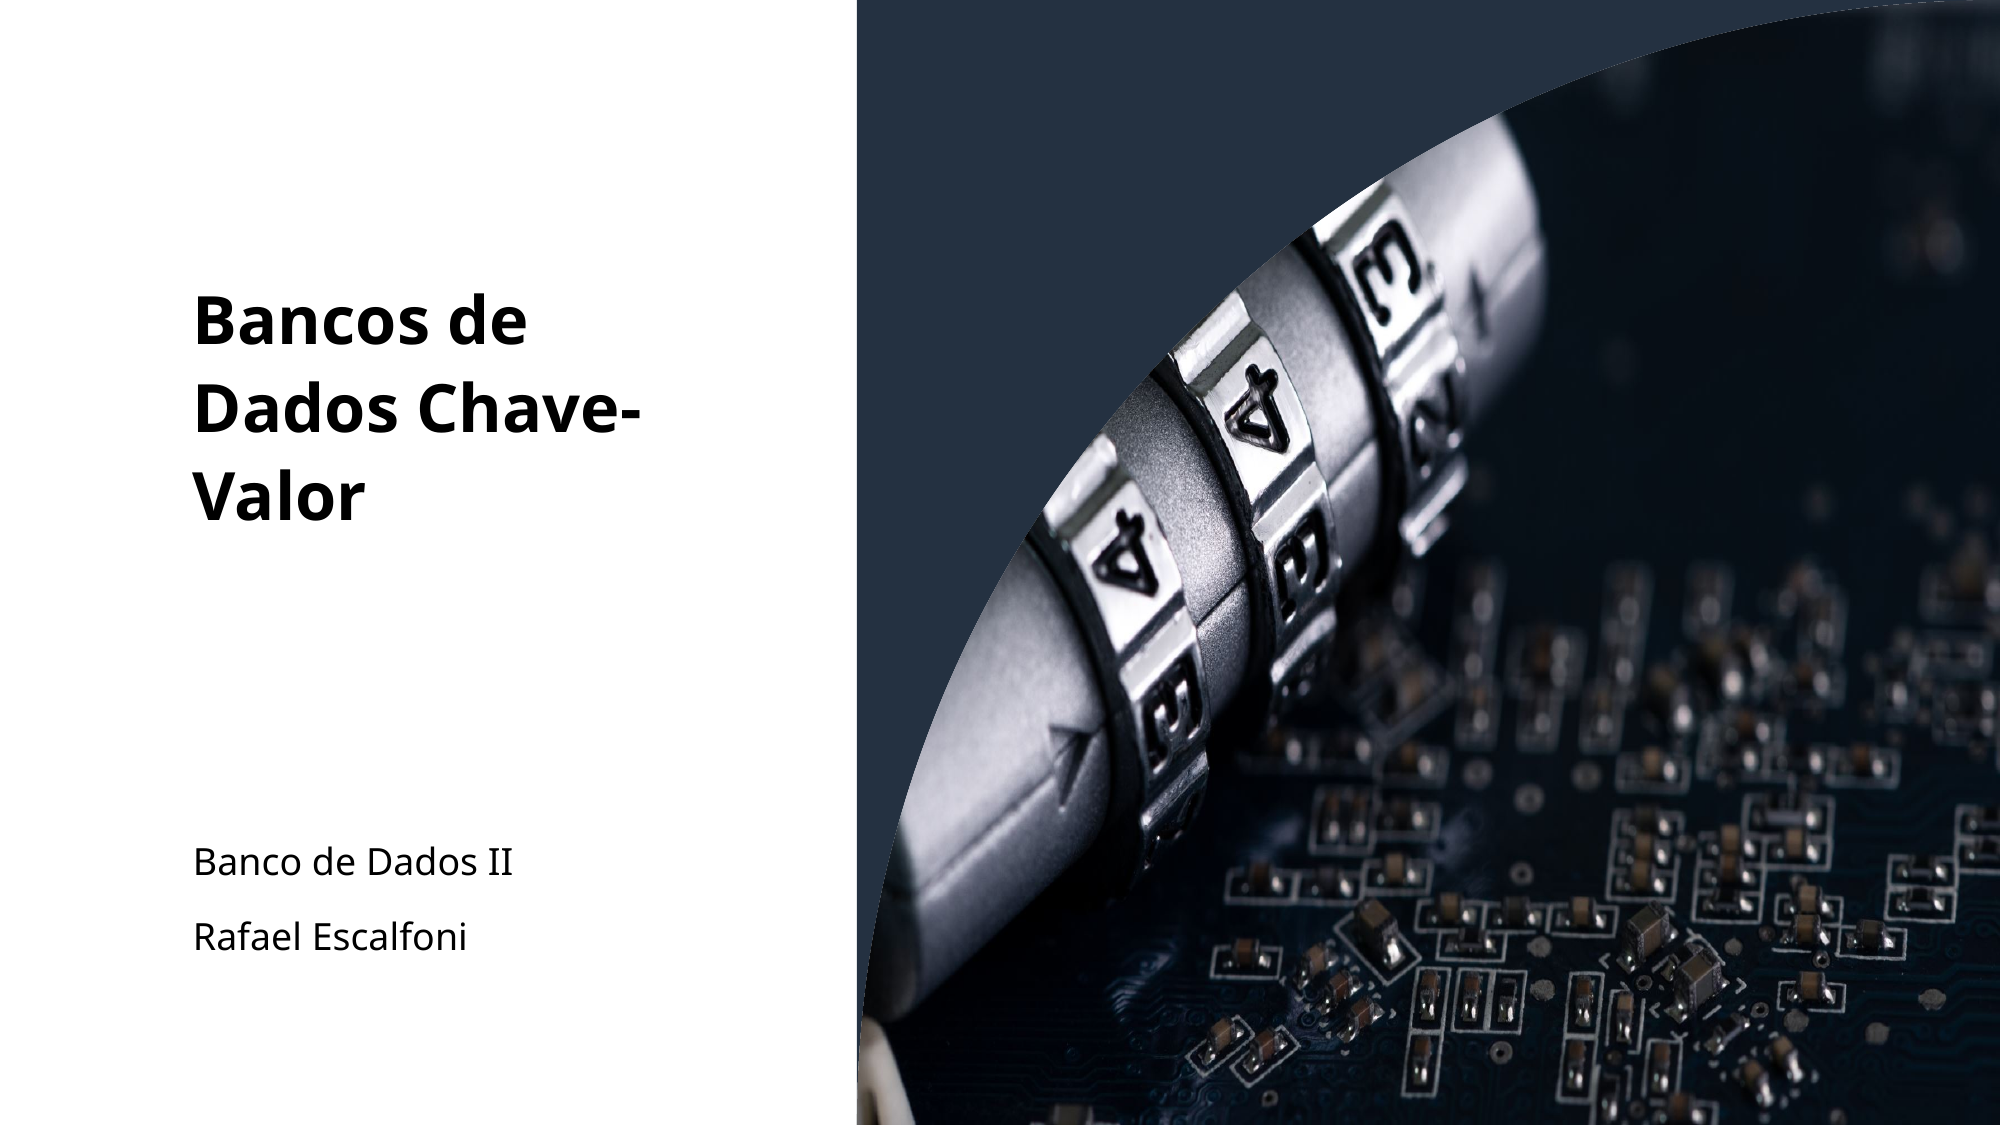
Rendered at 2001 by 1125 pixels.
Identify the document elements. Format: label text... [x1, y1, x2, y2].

title Bancos de Dados Chave-Valor [177, 262, 699, 781]
picture [856, 0, 2000, 1125]
text_box [0, 0, 855, 1125]
subtitle Banco de Dados II Rafael Escalfoni [177, 804, 699, 966]
